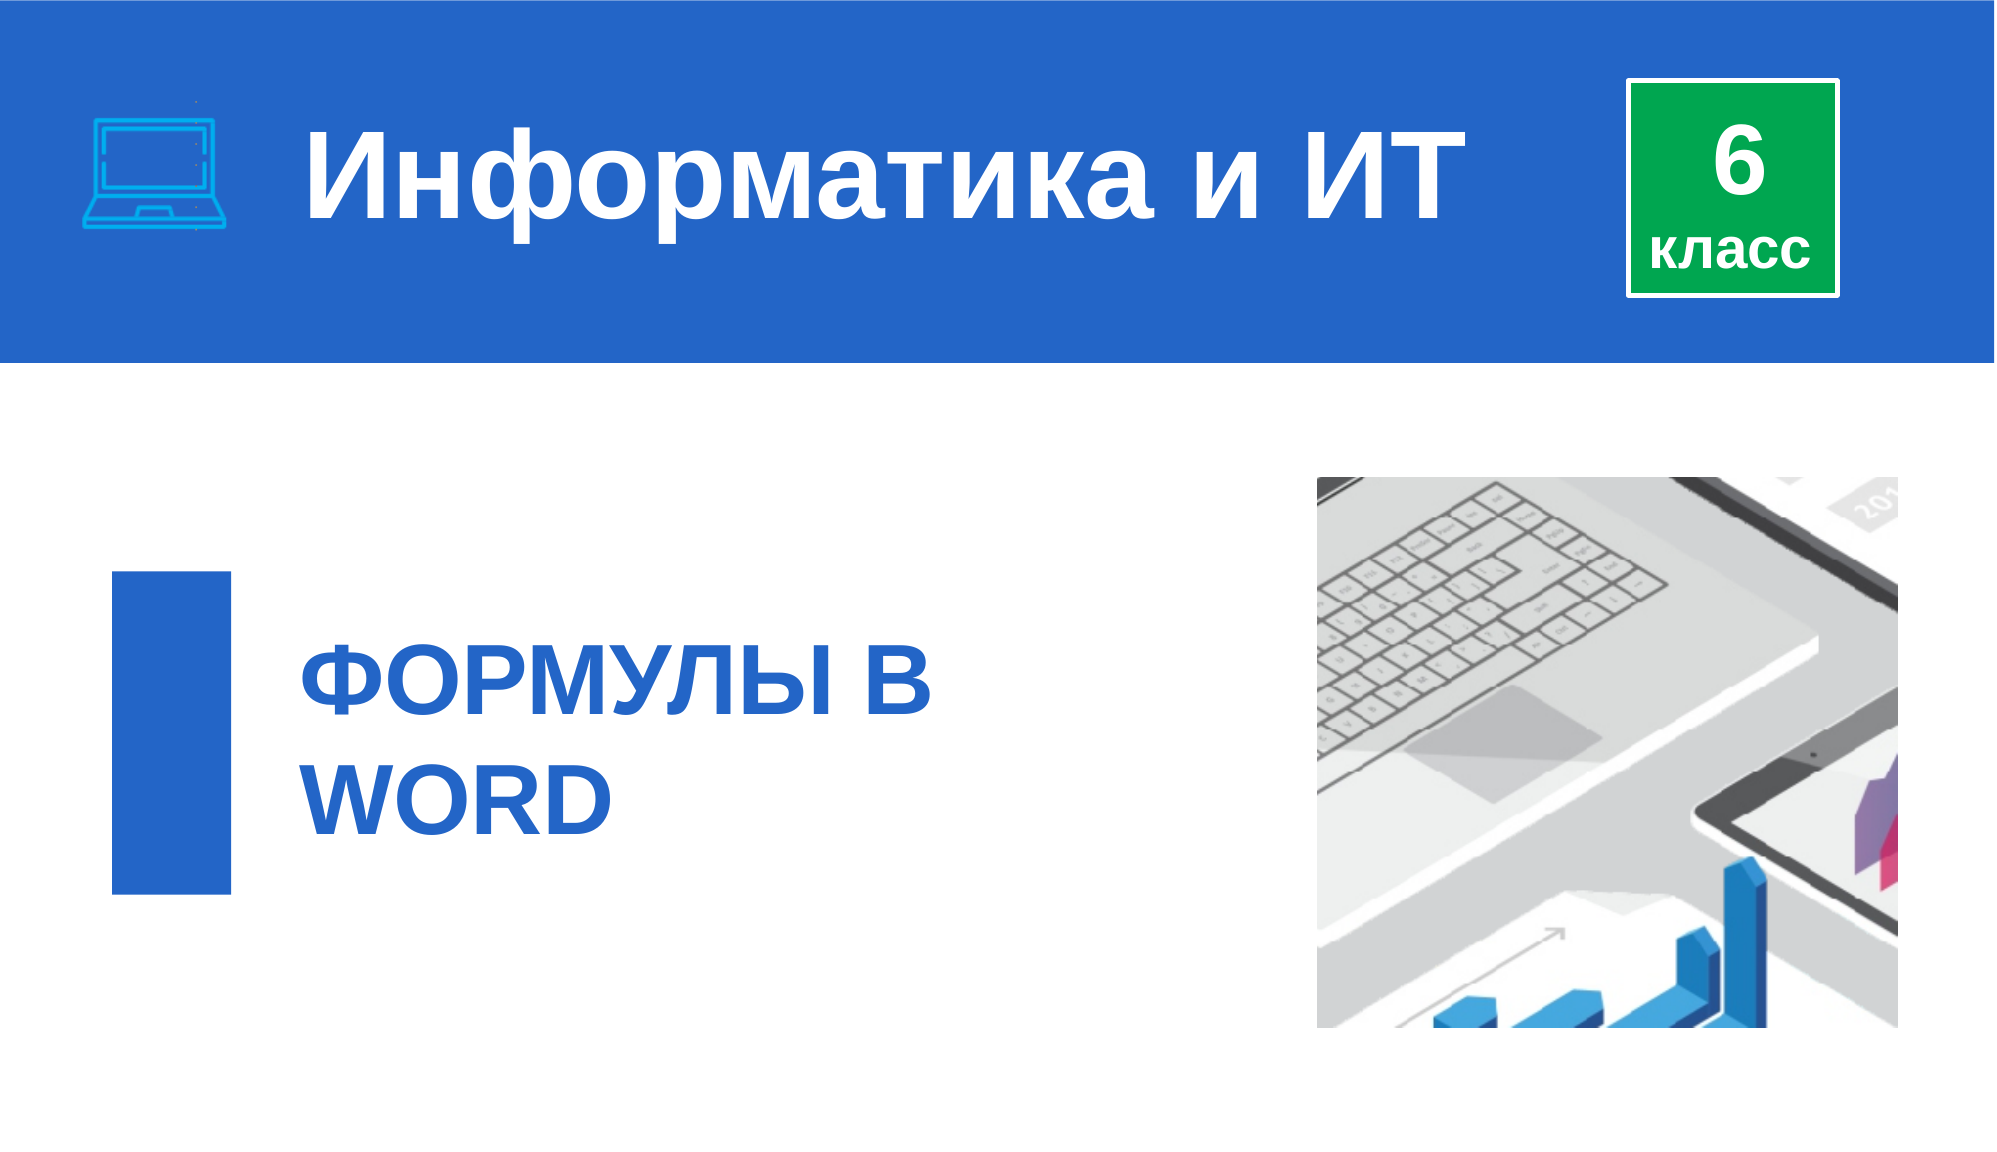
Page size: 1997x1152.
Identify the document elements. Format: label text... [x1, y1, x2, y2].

text_box [1317, 477, 1898, 1028]
title Информатика и ИТ [298, 88, 1617, 286]
text_box [0, 0, 1995, 363]
text_box ФОРМУЛЫ В WORD [295, 599, 1186, 855]
picture [60, 100, 253, 239]
text_box [112, 571, 232, 895]
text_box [1622, 75, 1843, 301]
